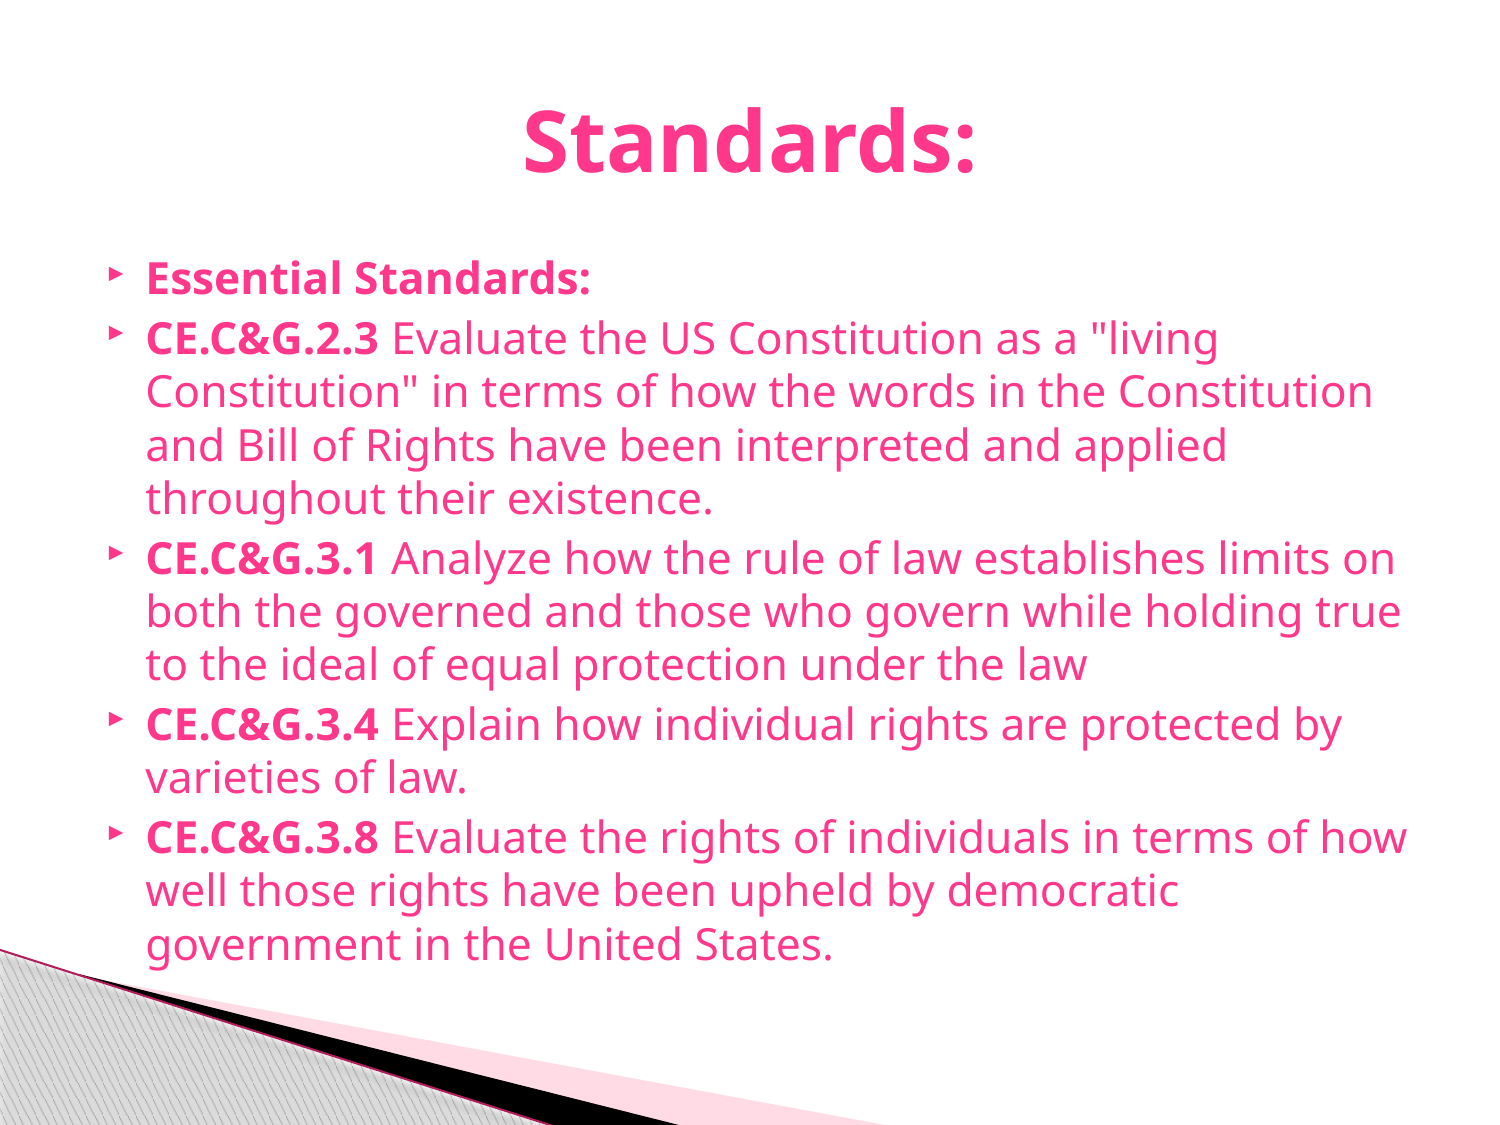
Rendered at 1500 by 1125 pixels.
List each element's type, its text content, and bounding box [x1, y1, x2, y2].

list Essential Standards: CE.C&G.2.3 Evaluate the US Constitution as a "living Constitution" in terms of how the words in the Constitution and Bill of Rights have been interpreted and applied throughout their existence. CE.C&G.3.1 Analyze how the rule of law establishes limits on both the governed and those who govern while holding true to the ideal of equal protection under the law CE.C&G.3.4 Explain how individual rights are protected by varieties of law. CE.C&G.3.8 Evaluate the rights of individuals in terms of how well those rights have been upheld by democratic government in the United States. [75, 243, 1425, 986]
title Standards: [75, 45, 1425, 233]
